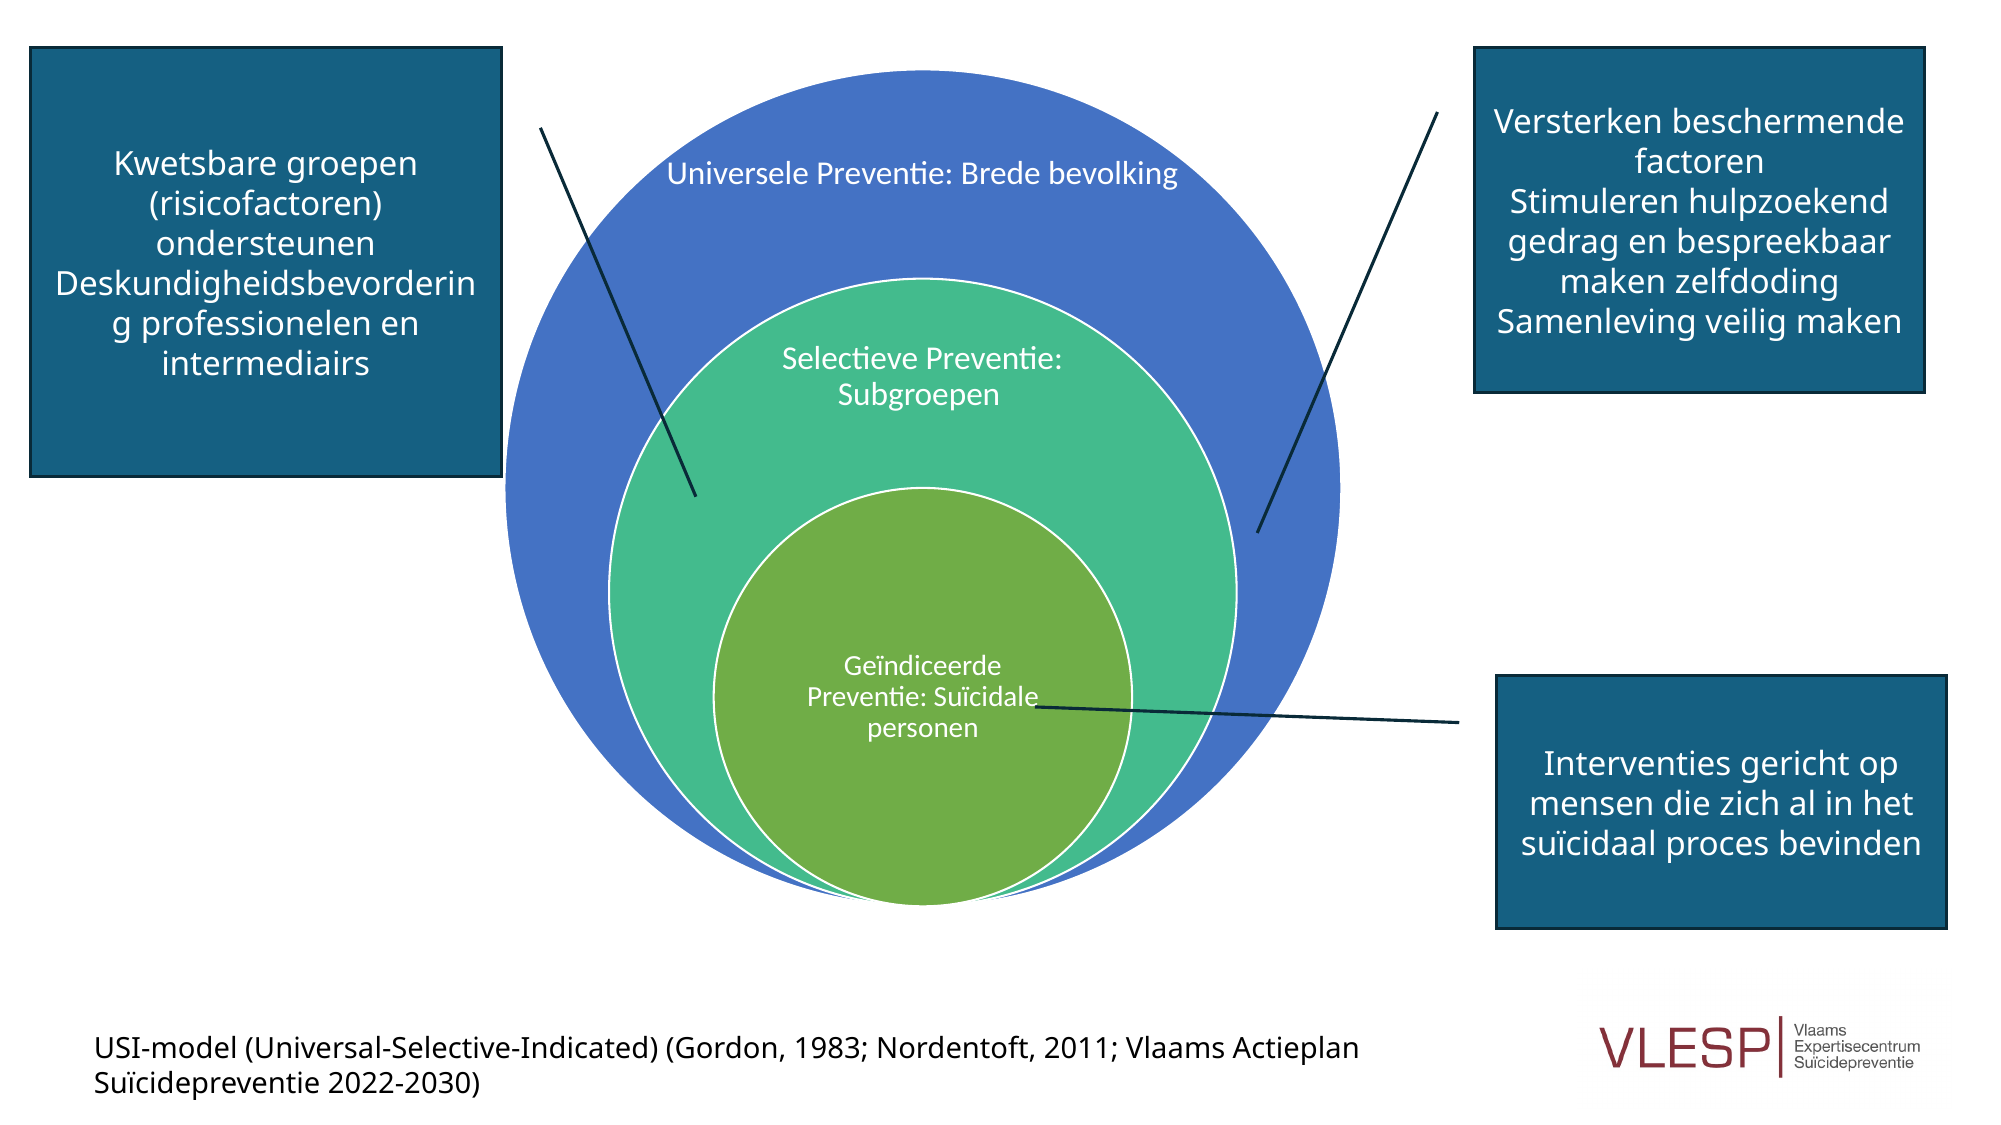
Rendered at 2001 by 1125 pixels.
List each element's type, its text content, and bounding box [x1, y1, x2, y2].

text_box USI-model (Universal-Selective-Indicated) (Gordon, 1983; Nordentoft, 2011; Vlaams Actieplan Suïcidepreventie 2022-2030) [78, 1022, 1571, 1108]
text_box Kwetsbare groepen (risicofactoren) ondersteunen Deskundigheidsbevordering professionelen en intermediairs [29, 46, 503, 478]
text_box Versterken beschermende factoren Stimuleren hulpzoekend gedrag en bespreekbaar maken zelfdoding Samenleving veilig maken [1473, 46, 1926, 394]
text_box Interventies gericht op mensen die zich al in het suïcidaal proces bevinden [1495, 674, 1948, 930]
picture [1577, 967, 1953, 1109]
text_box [211, 68, 1635, 907]
